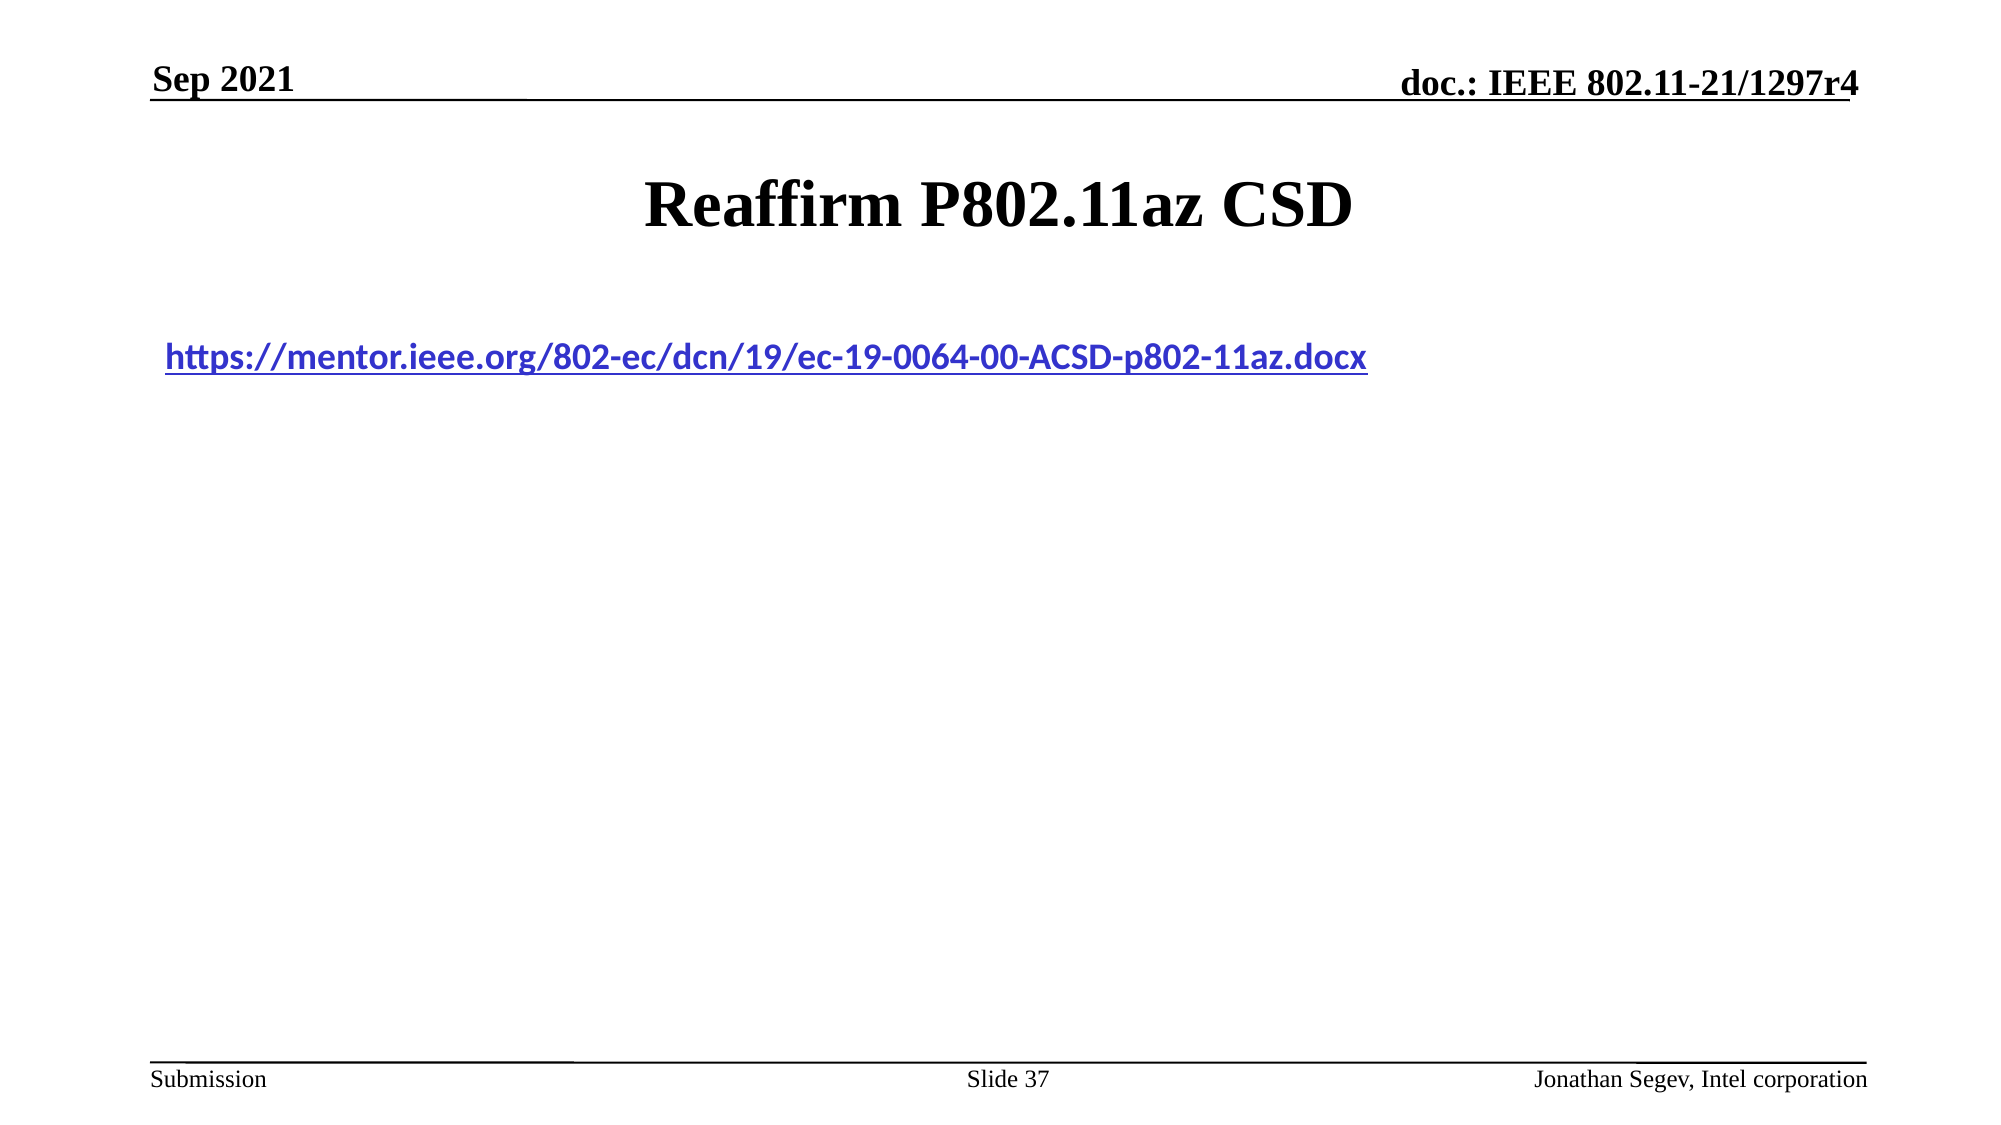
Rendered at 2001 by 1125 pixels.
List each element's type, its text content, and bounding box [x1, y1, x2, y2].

title Reaffirm P802.11az CSD [149, 112, 1850, 288]
footer Jonathan Segev, Intel corporation [1171, 1061, 1869, 1093]
list https://mentor.ieee.org/802-ec/dcn/19/ec-19-0064-00-ACSD-p802-11az.docx [149, 324, 1850, 1000]
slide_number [152, 54, 563, 100]
slide_number Slide 37 [950, 1061, 1067, 1123]
